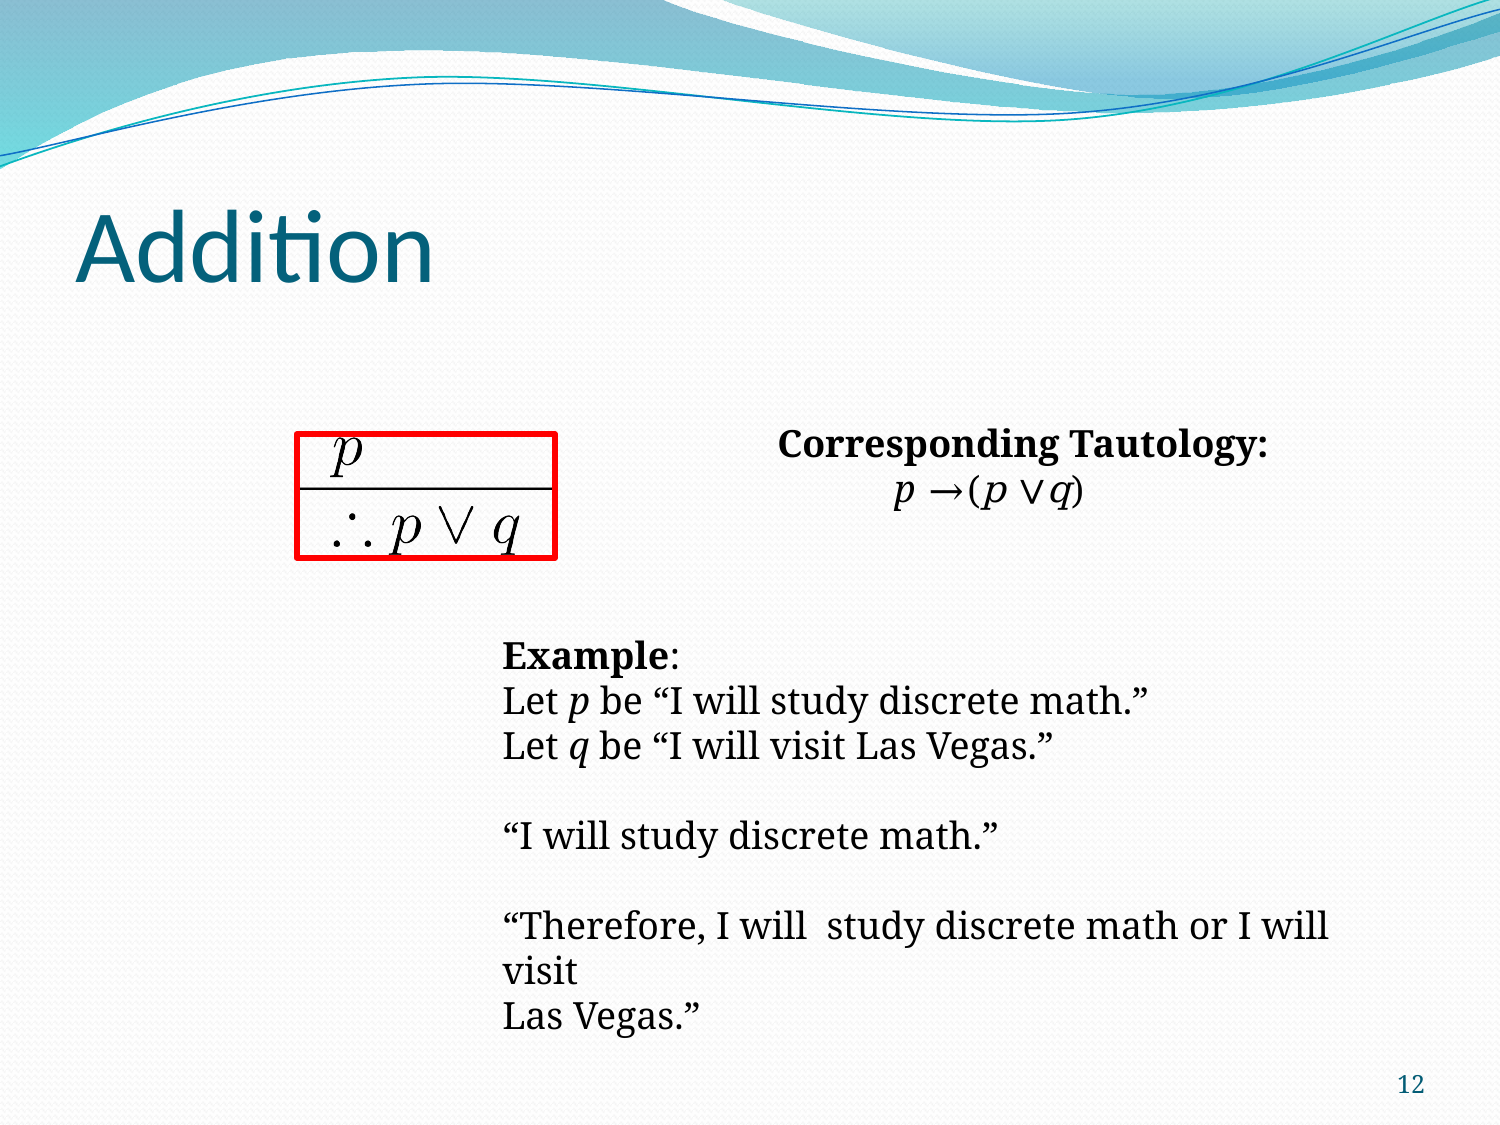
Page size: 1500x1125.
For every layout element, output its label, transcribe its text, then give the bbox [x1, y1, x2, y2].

title Addition [75, 115, 1425, 303]
list [75, 317, 1425, 1038]
title Existential Generalization (EG) [295, 561, 554, 567]
text_box Corresponding Tautology: p →(p ∨q) [762, 412, 1363, 518]
picture [299, 437, 552, 555]
text_box Example: Let p be “I will study discrete math.” Let q be “I will visit Las Vegas.” “I will study discrete math.” “Therefore, I will study discrete math or I will visit Las Vegas.” [487, 624, 1413, 1090]
slide_number 12 [1299, 1042, 1425, 1103]
